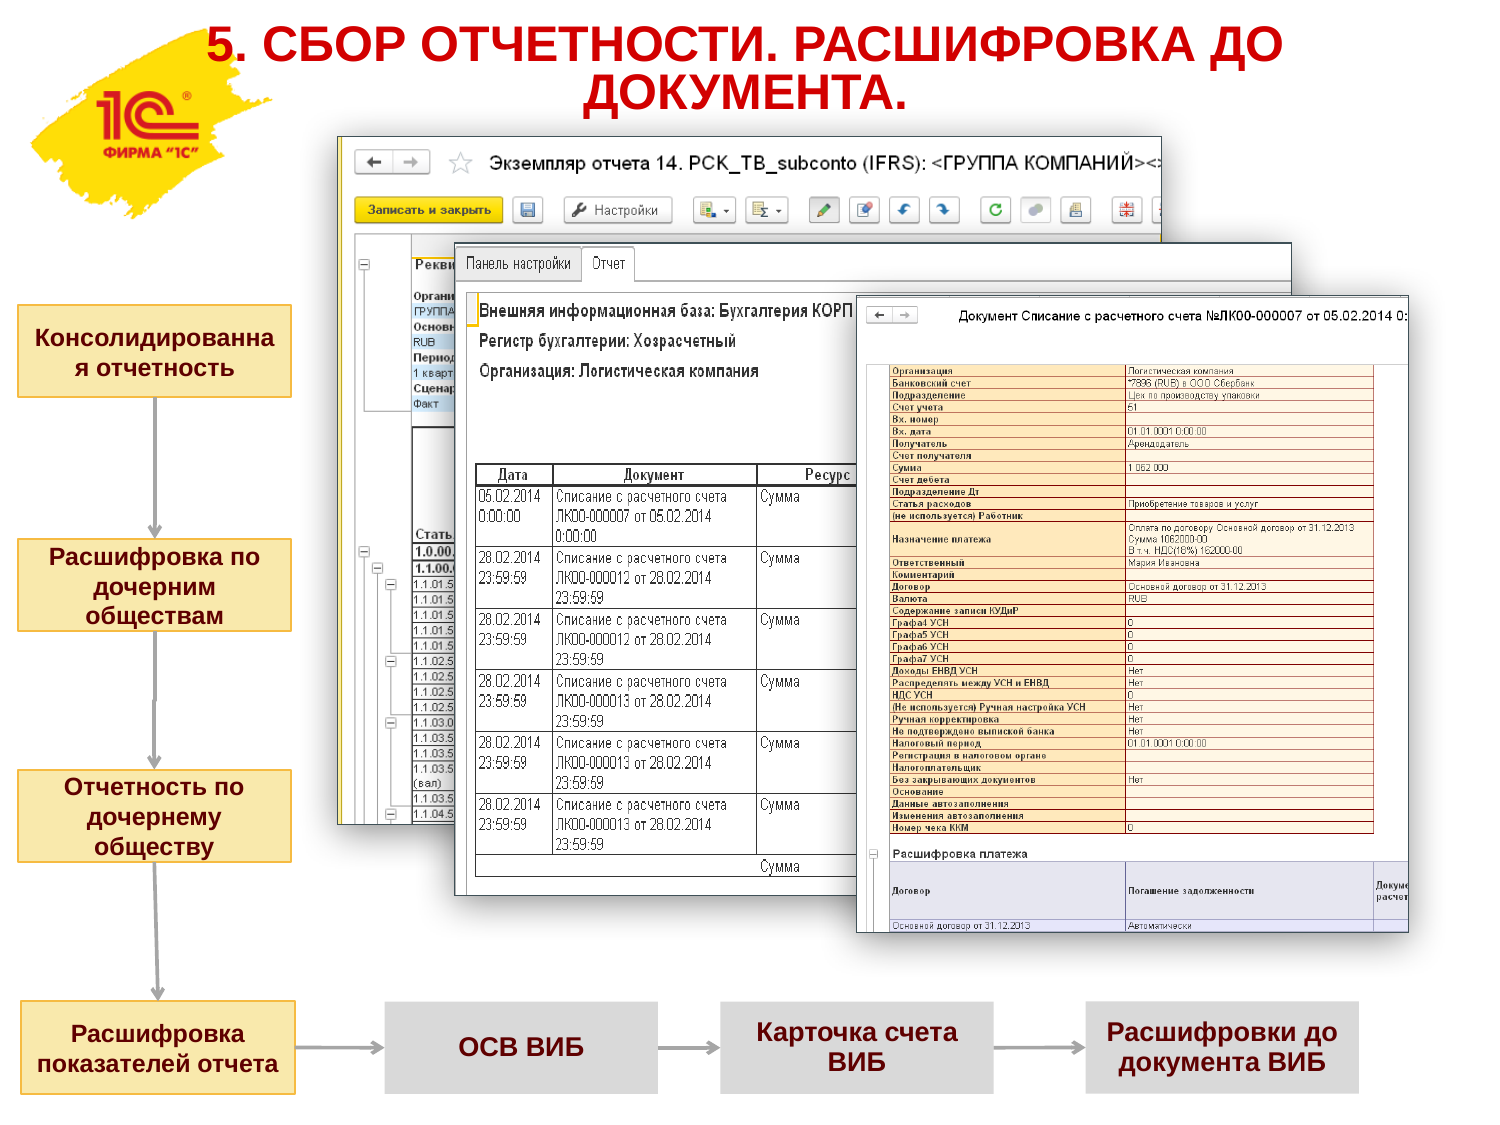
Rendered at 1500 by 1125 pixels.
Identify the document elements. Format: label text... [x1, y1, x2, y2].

title 5. СБОР ОТЧЕТНОСТИ. РАСШИФРОВКА ДО ДОКУМЕНТА. [100, 0, 1392, 146]
text_box Отчетность по дочернему обществу [17, 769, 291, 862]
picture [23, 23, 278, 224]
text_box Расшифровка по дочерним обществам [18, 538, 292, 632]
picture [337, 137, 1409, 932]
text_box Расшифровки до документа ВИБ [1084, 999, 1361, 1096]
text_box Расшифровка показателей отчета [21, 1001, 295, 1094]
text_box ОСВ ВИБ [383, 999, 660, 1096]
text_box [154, 861, 159, 1002]
text_box Карточка счета ВИБ [718, 999, 996, 1096]
text_box Консолидированная отчетность [18, 304, 292, 398]
